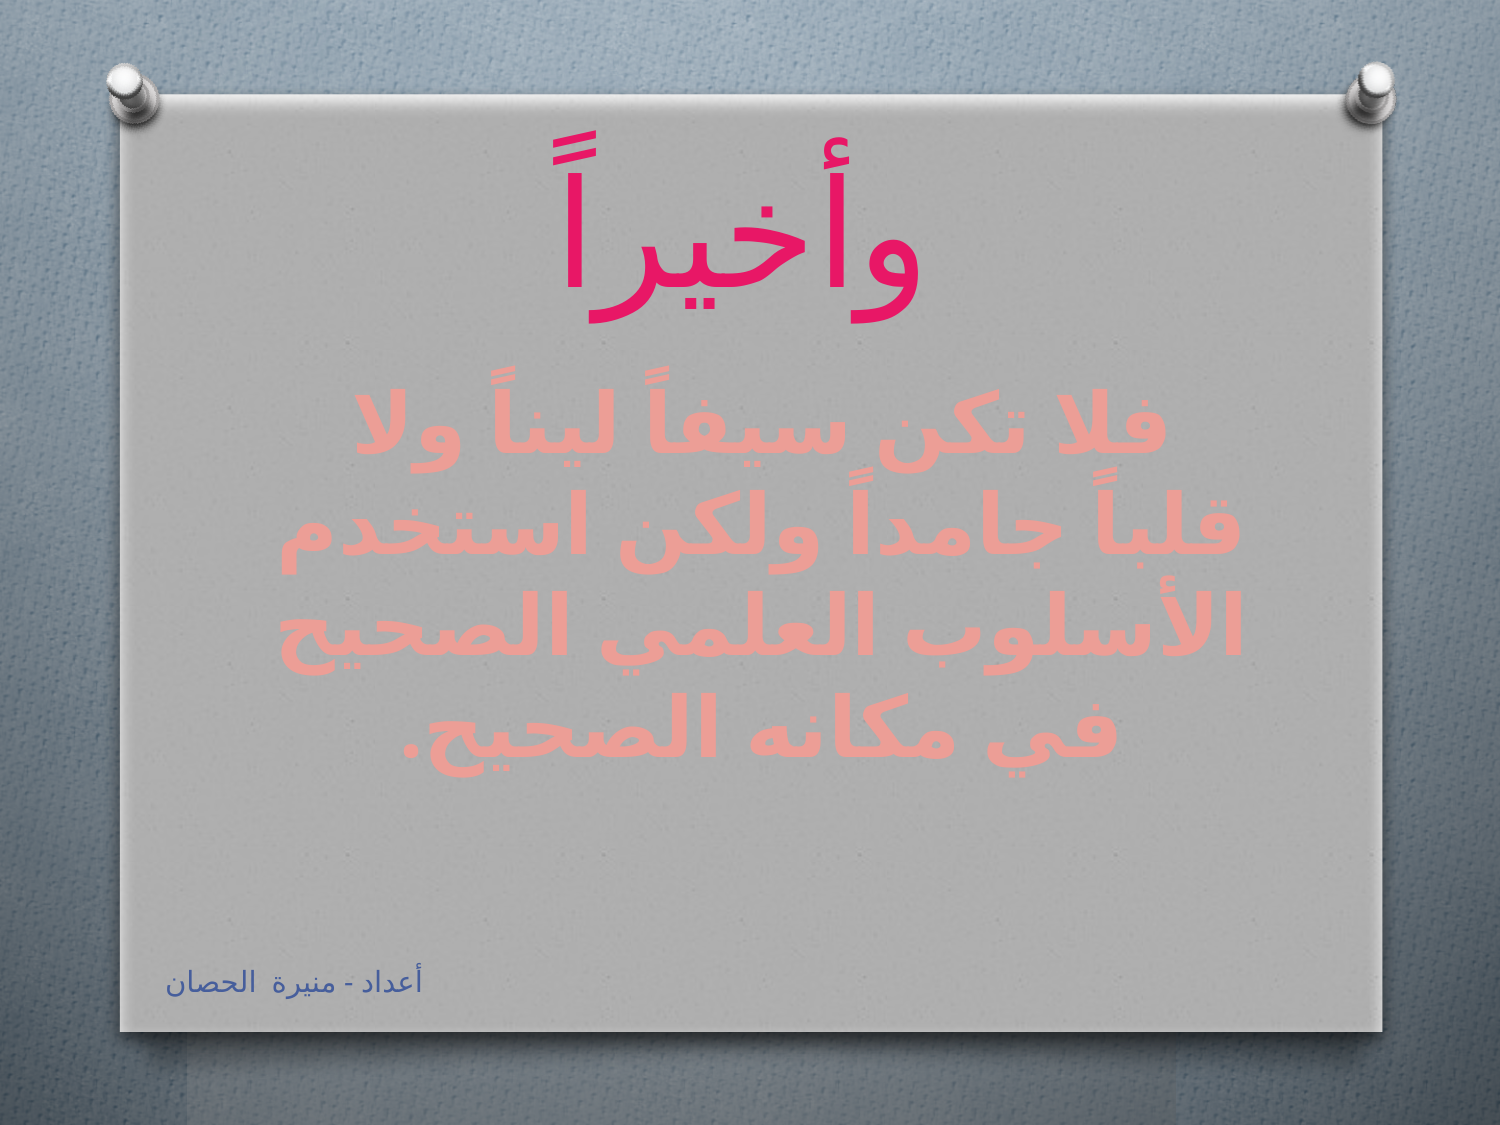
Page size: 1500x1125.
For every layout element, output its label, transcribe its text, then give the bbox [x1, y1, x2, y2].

footer أعداد - منيرة الحصان [150, 952, 1059, 1013]
picture [75, 29, 198, 153]
list فلا تكن سيفاً ليناً ولا قلباً جامداً ولكن استخدم الأسلوب العلمي الصحيح في مكانه الصحيح. [253, 361, 1271, 821]
title وأخيراً [179, 302, 1323, 332]
picture [1317, 35, 1439, 156]
